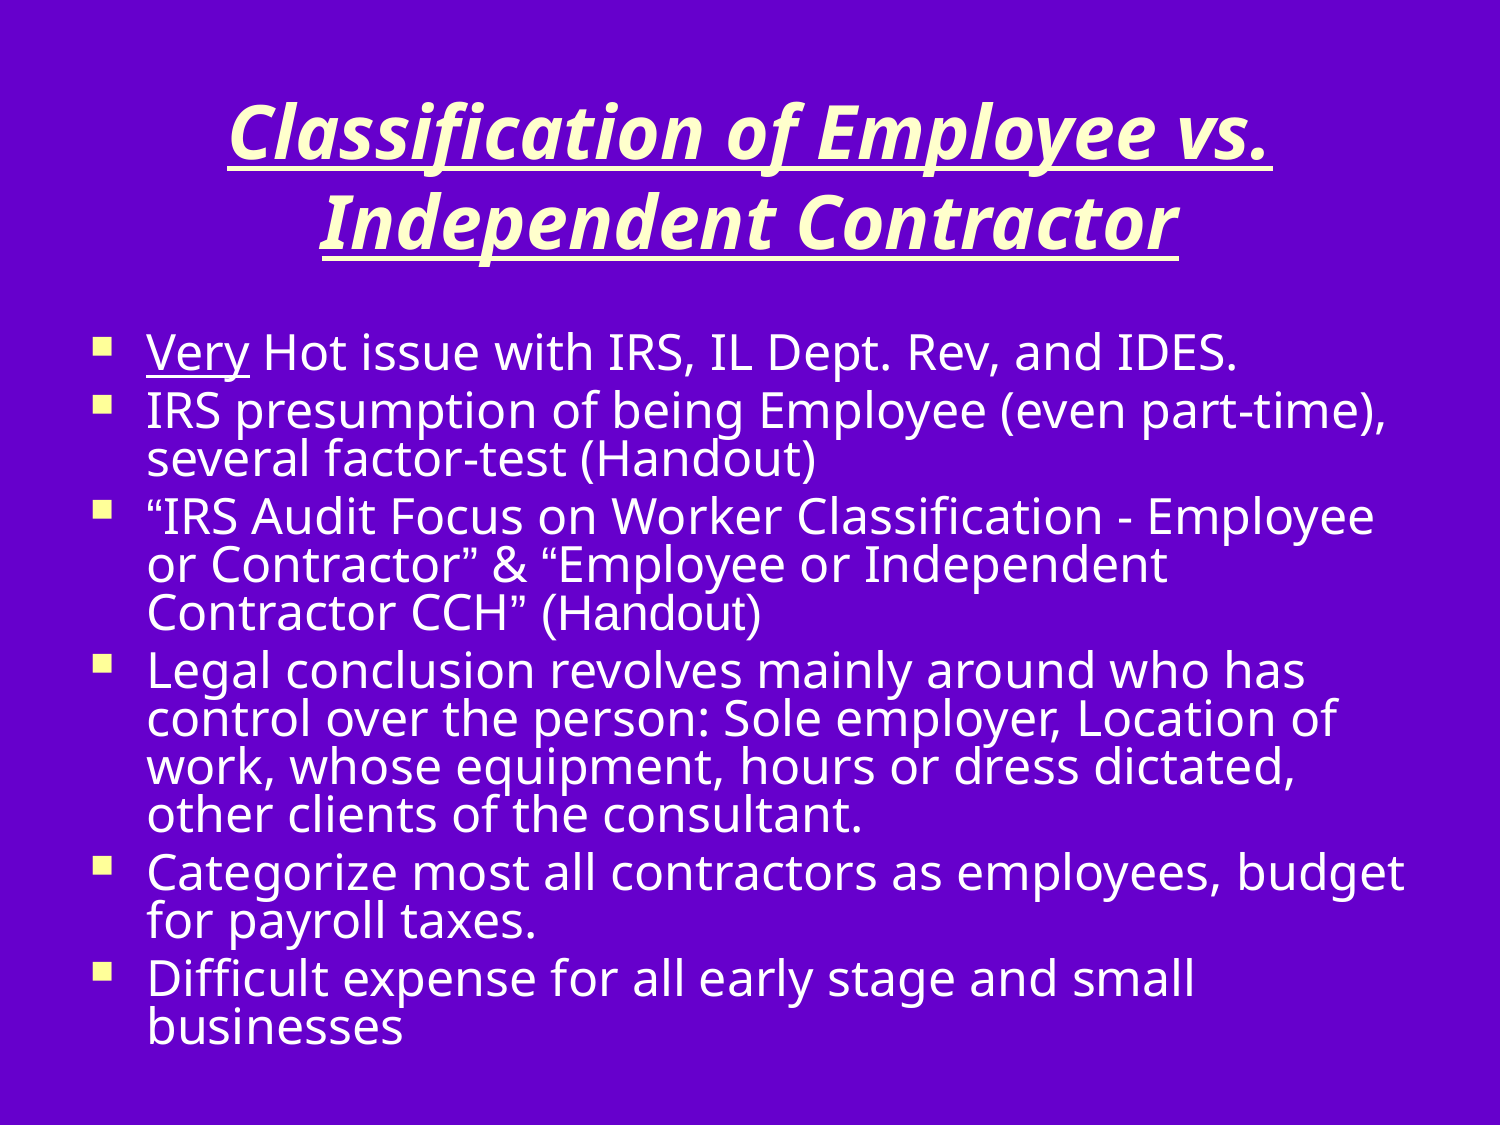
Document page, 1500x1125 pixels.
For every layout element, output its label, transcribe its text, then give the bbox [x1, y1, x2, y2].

list Very Hot issue with IRS, IL Dept. Rev, and IDES. IRS presumption of being Employee (even part-time), several factor-test (Handout) “IRS Audit Focus on Worker Classification - Employee or Contractor” & “Employee or Independent Contractor CCH” (Handout) Legal conclusion revolves mainly around who has control over the person: Sole employer, Location of work, whose equipment, hours or dress dictated, other clients of the consultant. Categorize most all contractors as employees, budget for payroll taxes. Difficult expense for all early stage and small businesses [75, 324, 1425, 1050]
title Classification of Employee vs. Independent Contractor [75, 62, 1425, 288]
